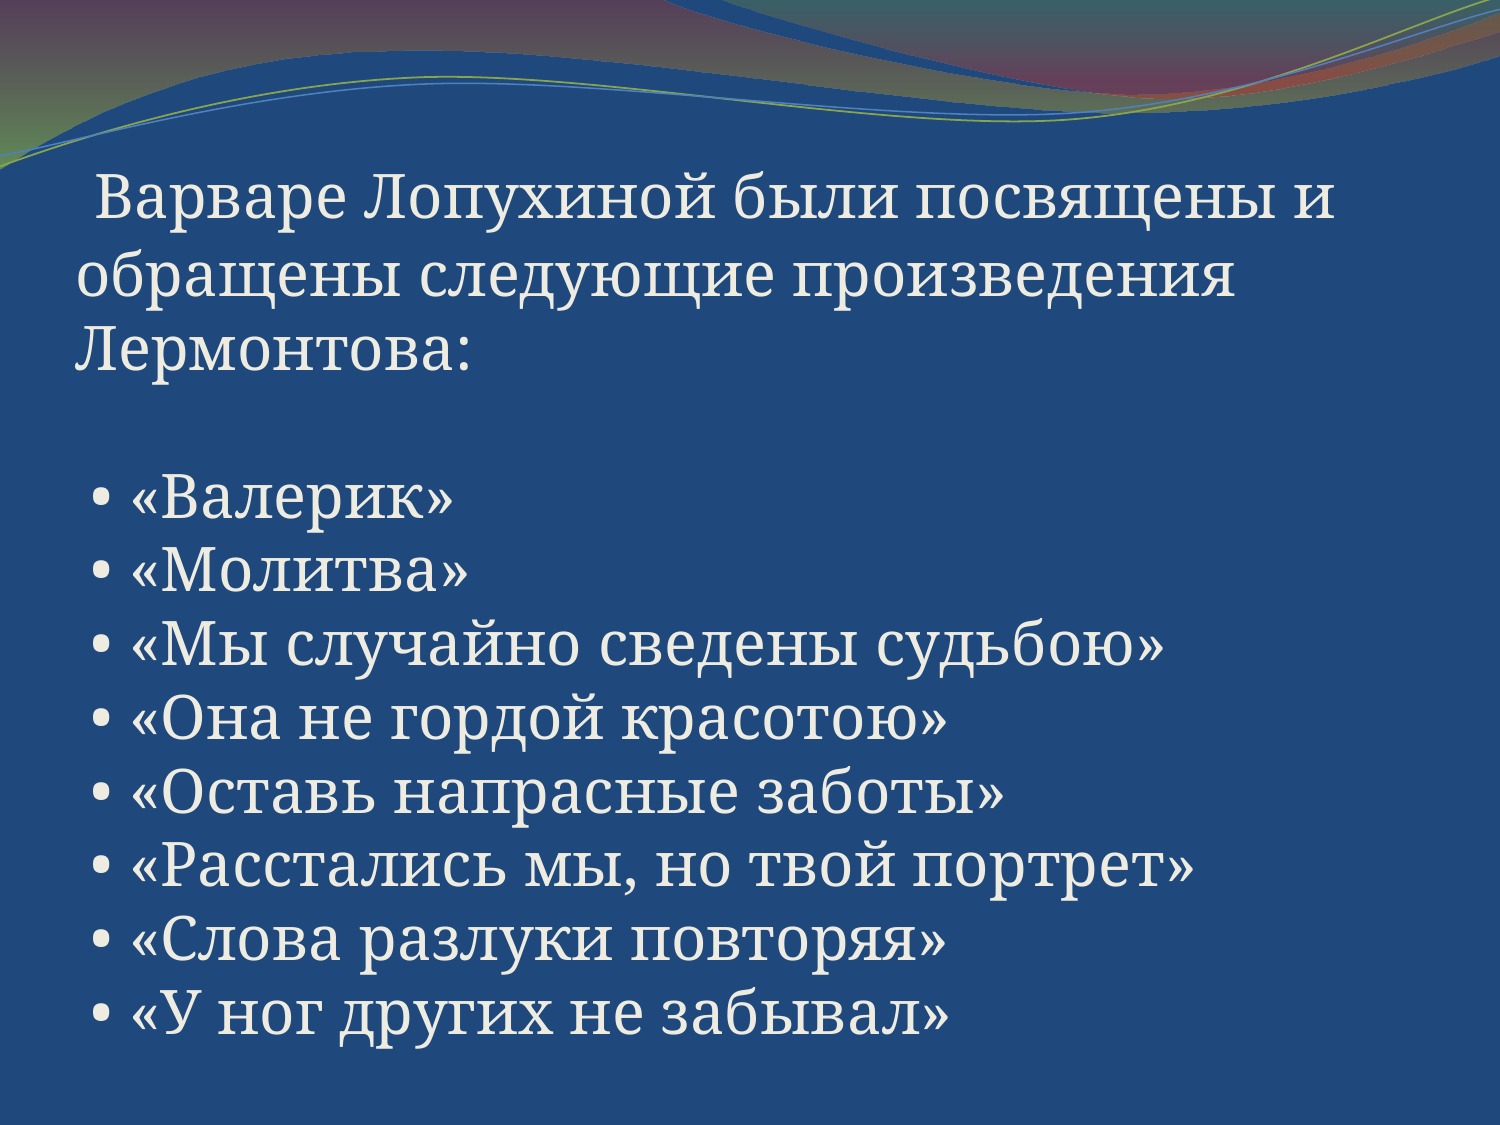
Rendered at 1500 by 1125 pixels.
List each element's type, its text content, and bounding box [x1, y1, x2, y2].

title Варваре Лопухиной были посвящены и обращены следующие произведения Лермонтова: • «Валерик» • «Молитва» • «Мы случайно сведены судьбою» • «Она не гордой красотою» • «Оставь напрасные заботы» • «Расстались мы, но твой портрет» • «Слова разлуки повторяя» • «У ног других не забывал» [75, 115, 1438, 1047]
